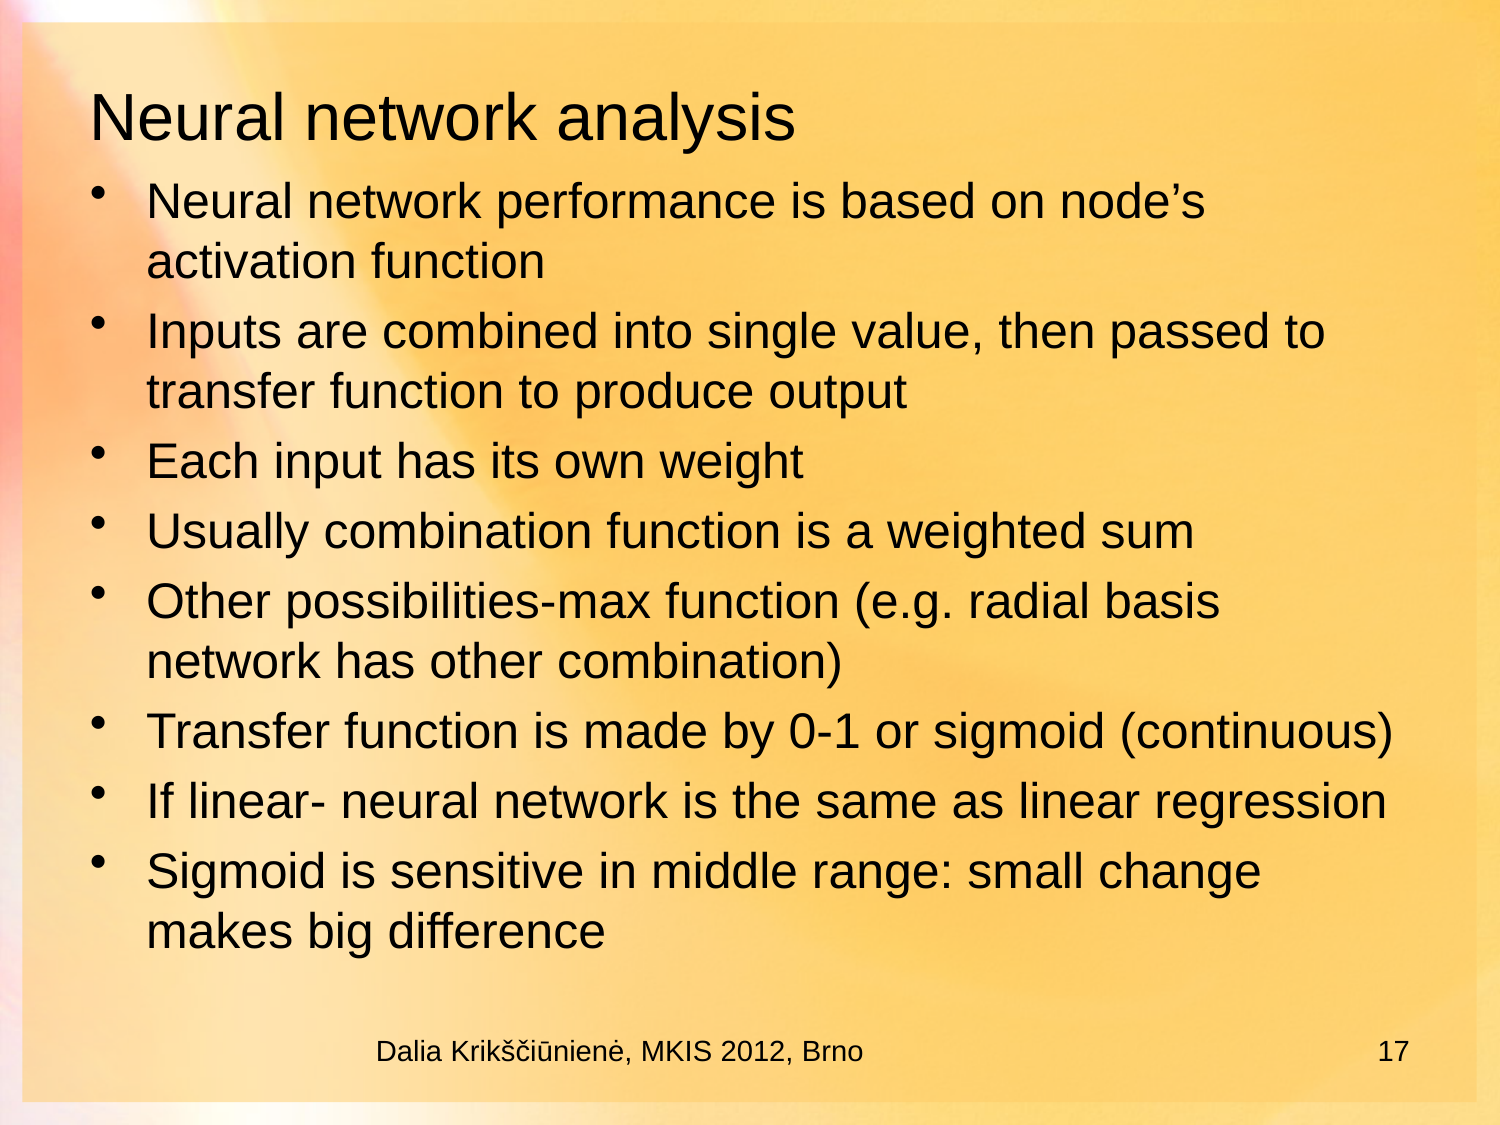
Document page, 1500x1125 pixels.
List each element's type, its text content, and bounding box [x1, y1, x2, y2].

list Neural network performance is based on node’s activation function Inputs are combined into single value, then passed to transfer function to produce output Each input has its own weight Usually combination function is a weighted sum Other possibilities-max function (e.g. radial basis network has other combination) Transfer function is made by 0-1 or sigmoid (continuous) If linear- neural network is the same as linear regression Sigmoid is sensitive in middle range: small change makes big difference [74, 160, 1425, 1012]
footer Dalia Krikščiūnienė, MKIS 2012, Brno [194, 1024, 1046, 1103]
slide_number 17 [1074, 1024, 1425, 1103]
title Neural network analysis [74, 45, 1425, 160]
picture [0, 0, 1500, 1125]
